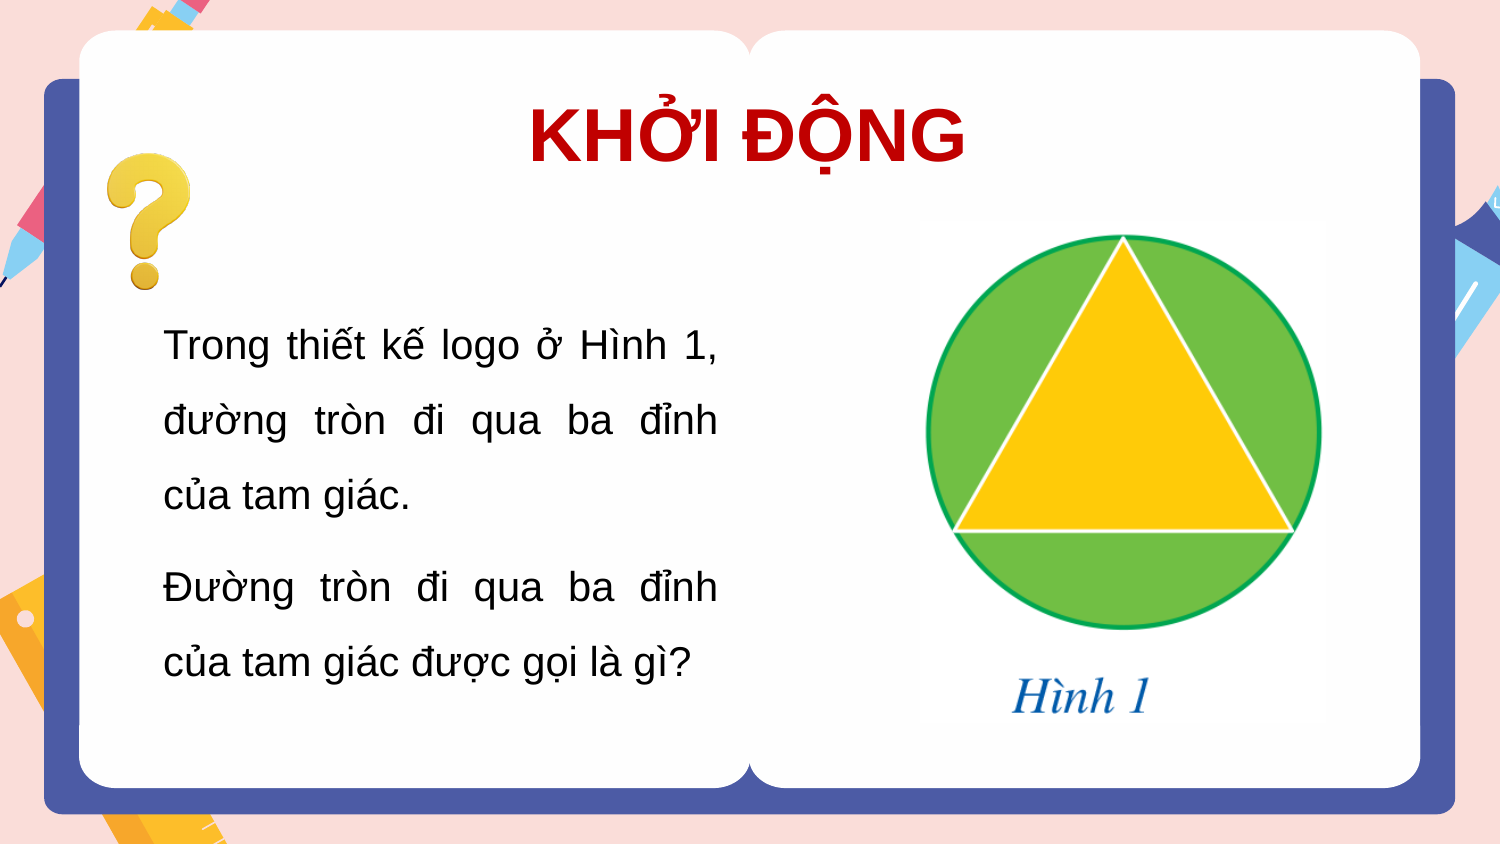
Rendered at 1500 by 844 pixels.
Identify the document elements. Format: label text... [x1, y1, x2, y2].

picture [920, 221, 1326, 723]
picture [107, 153, 190, 290]
text_box Trong thiết kế logo ở Hình 1, đường tròn đi qua ba đỉnh của tam giác. Đường tròn đi qua ba đỉnh của tam giác được gọi là gì? [148, 285, 734, 692]
text_box KHỞI ĐỘNG [115, 71, 1382, 158]
